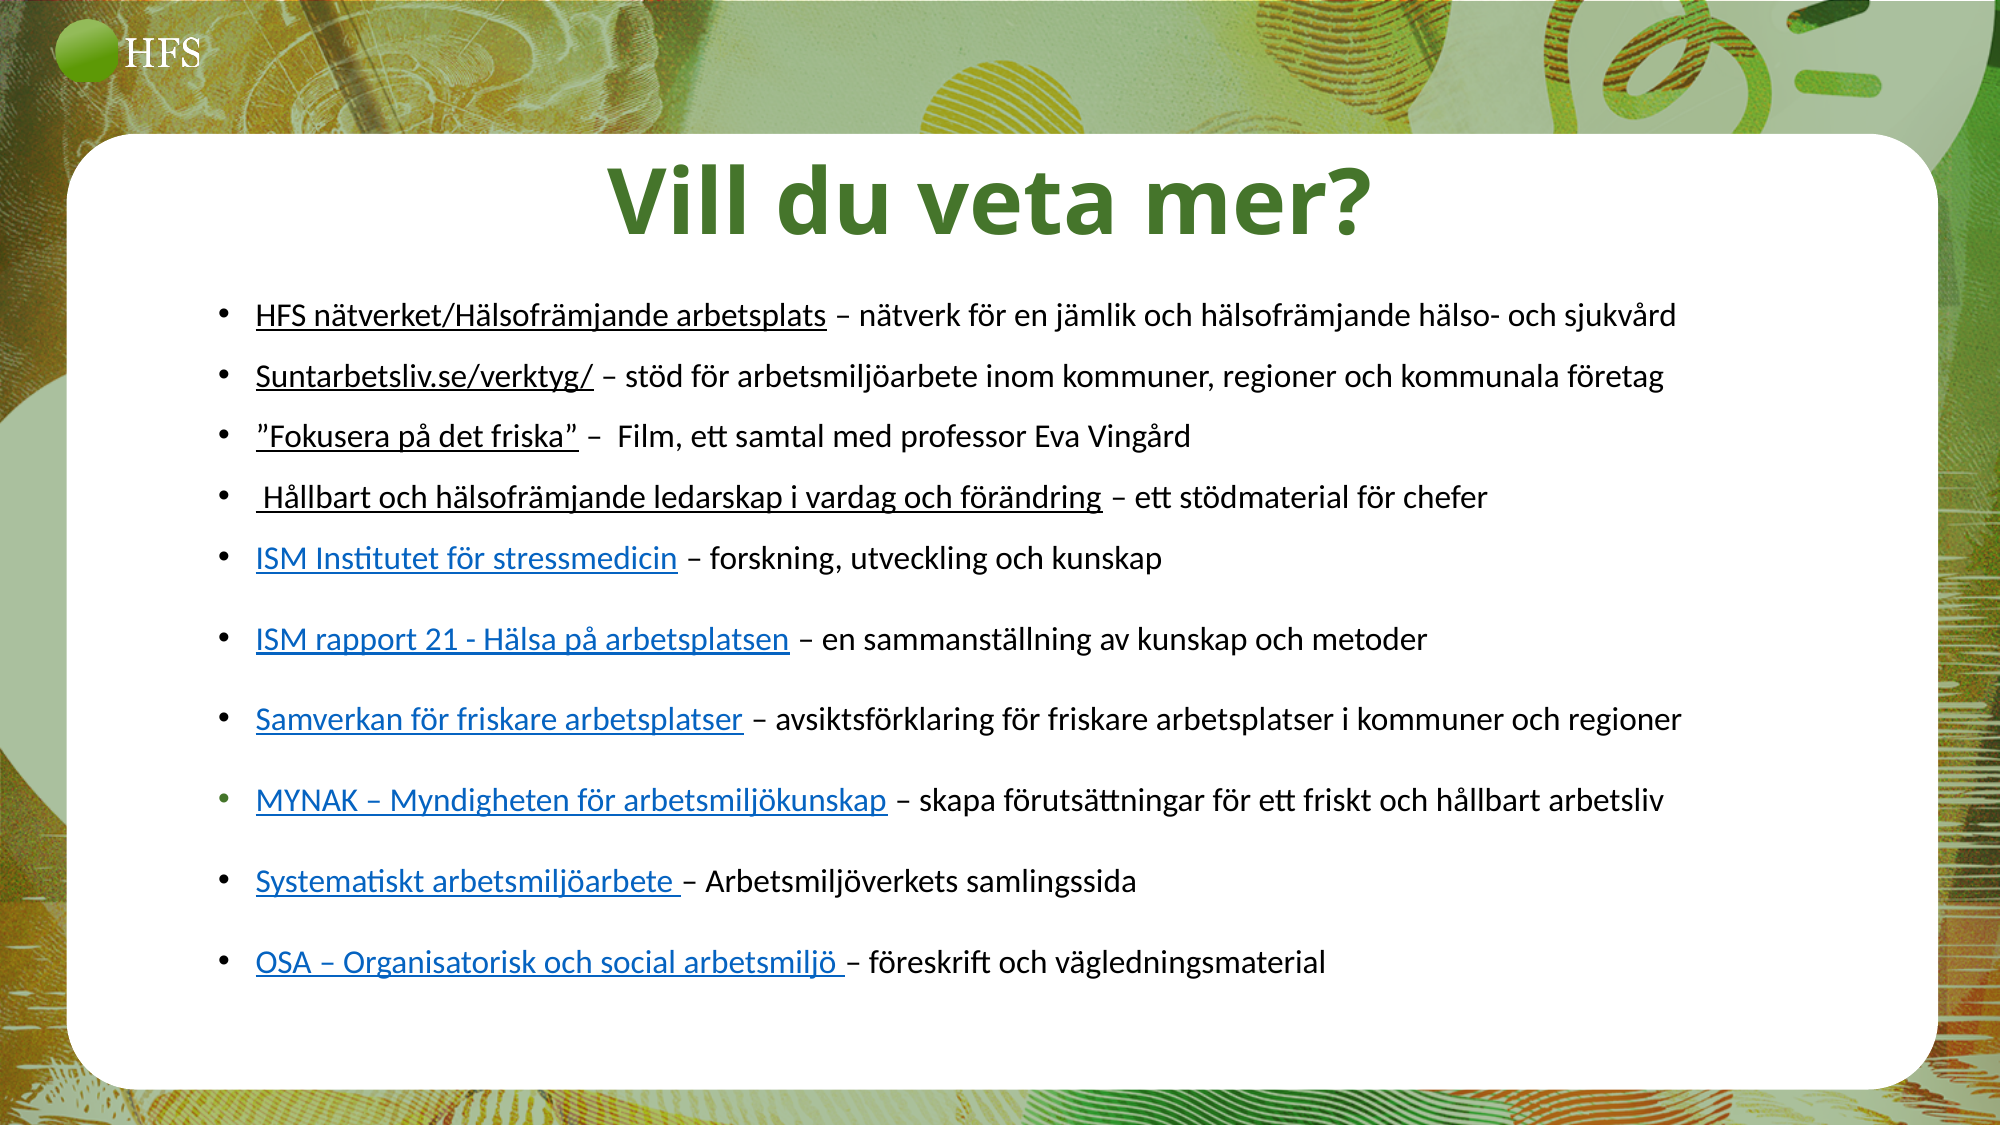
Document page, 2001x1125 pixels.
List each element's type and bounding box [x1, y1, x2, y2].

text_box [35, 133, 1946, 1090]
